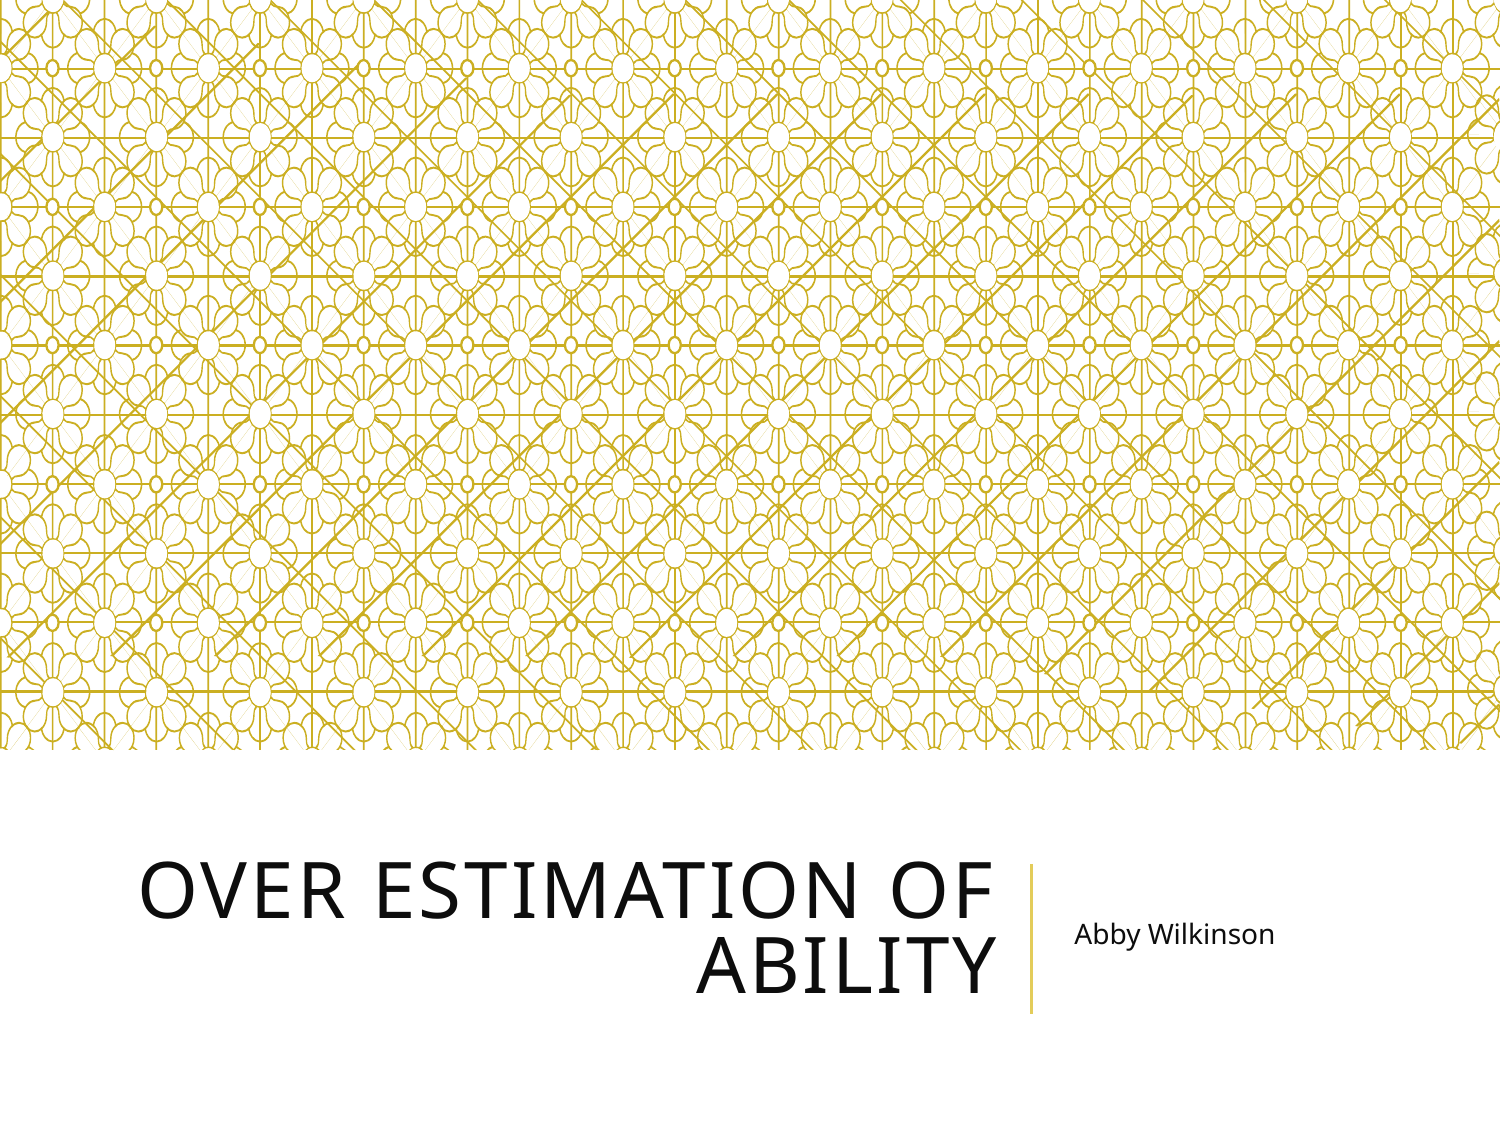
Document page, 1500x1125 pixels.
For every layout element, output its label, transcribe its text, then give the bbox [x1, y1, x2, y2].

title Over estimation of ability [56, 813, 1013, 1054]
subtitle Abby Wilkinson [1059, 813, 1454, 1054]
